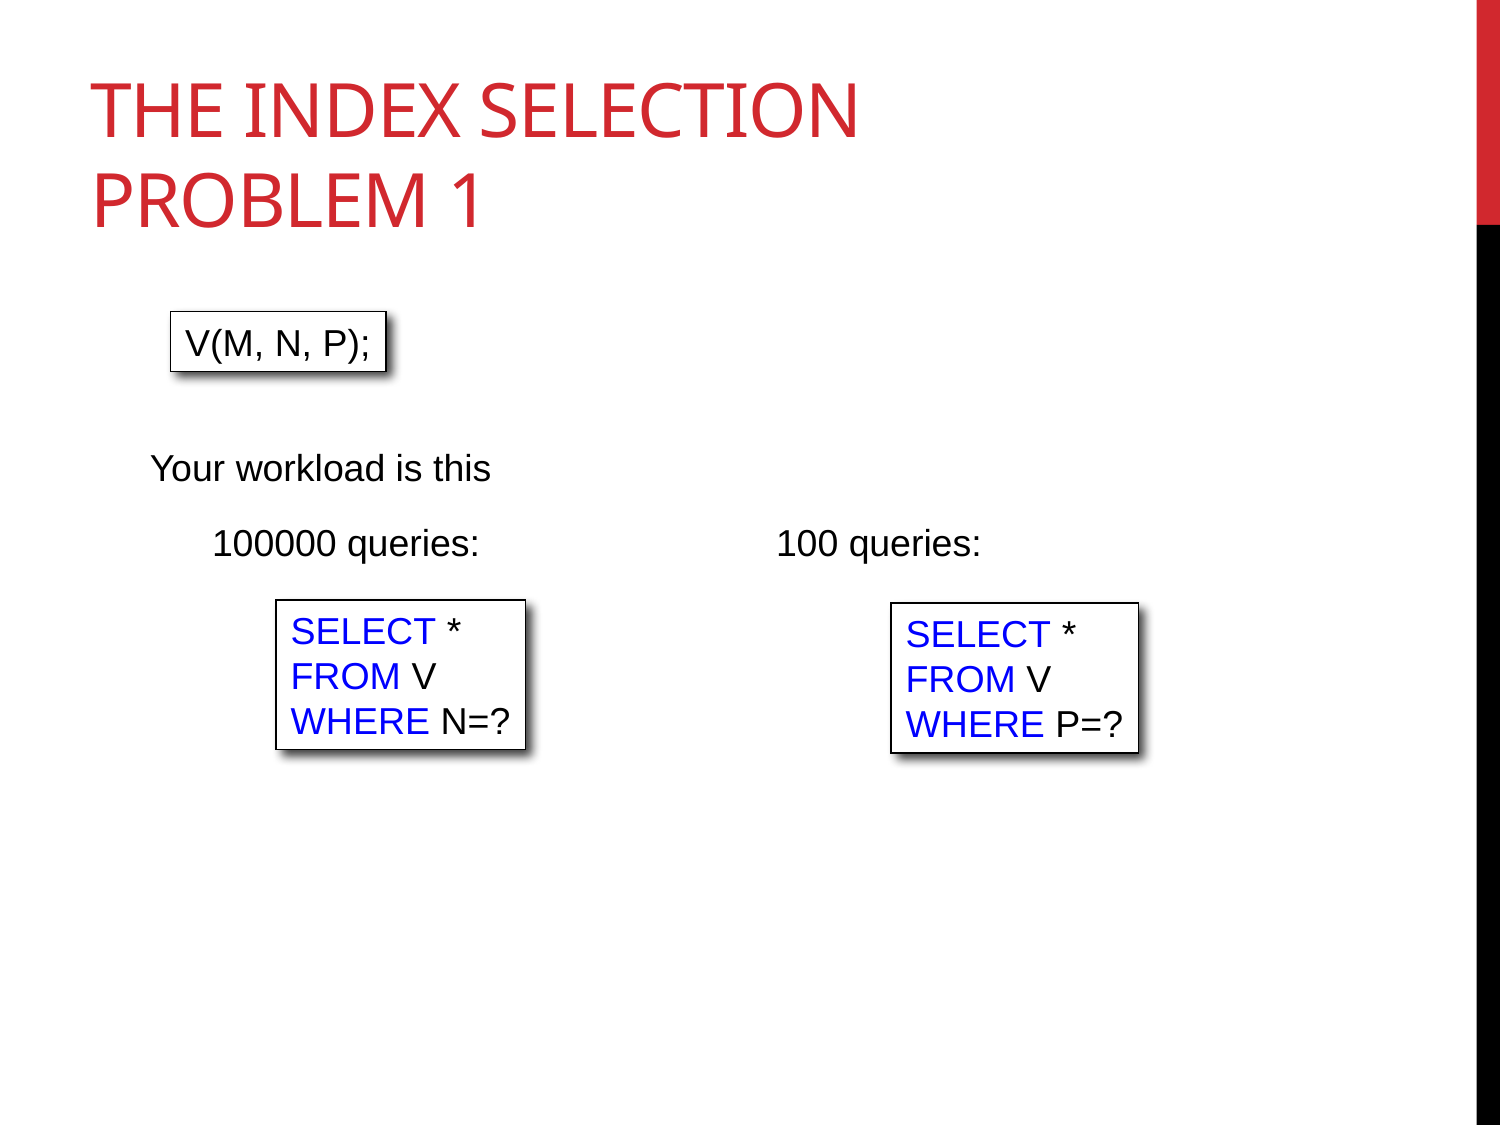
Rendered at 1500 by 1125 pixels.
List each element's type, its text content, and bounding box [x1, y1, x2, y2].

text_box Your workload is this [134, 436, 507, 497]
text_box 100 queries: [761, 511, 997, 572]
title The Index Selection Problem 1 [75, 25, 1025, 250]
text_box SELECT * FROM V WHERE P=? [890, 603, 1139, 753]
text_box SELECT * FROM V WHERE N=? [275, 599, 526, 750]
text_box V(M, N, P); [170, 311, 386, 372]
text_box 100000 queries: [197, 511, 495, 572]
